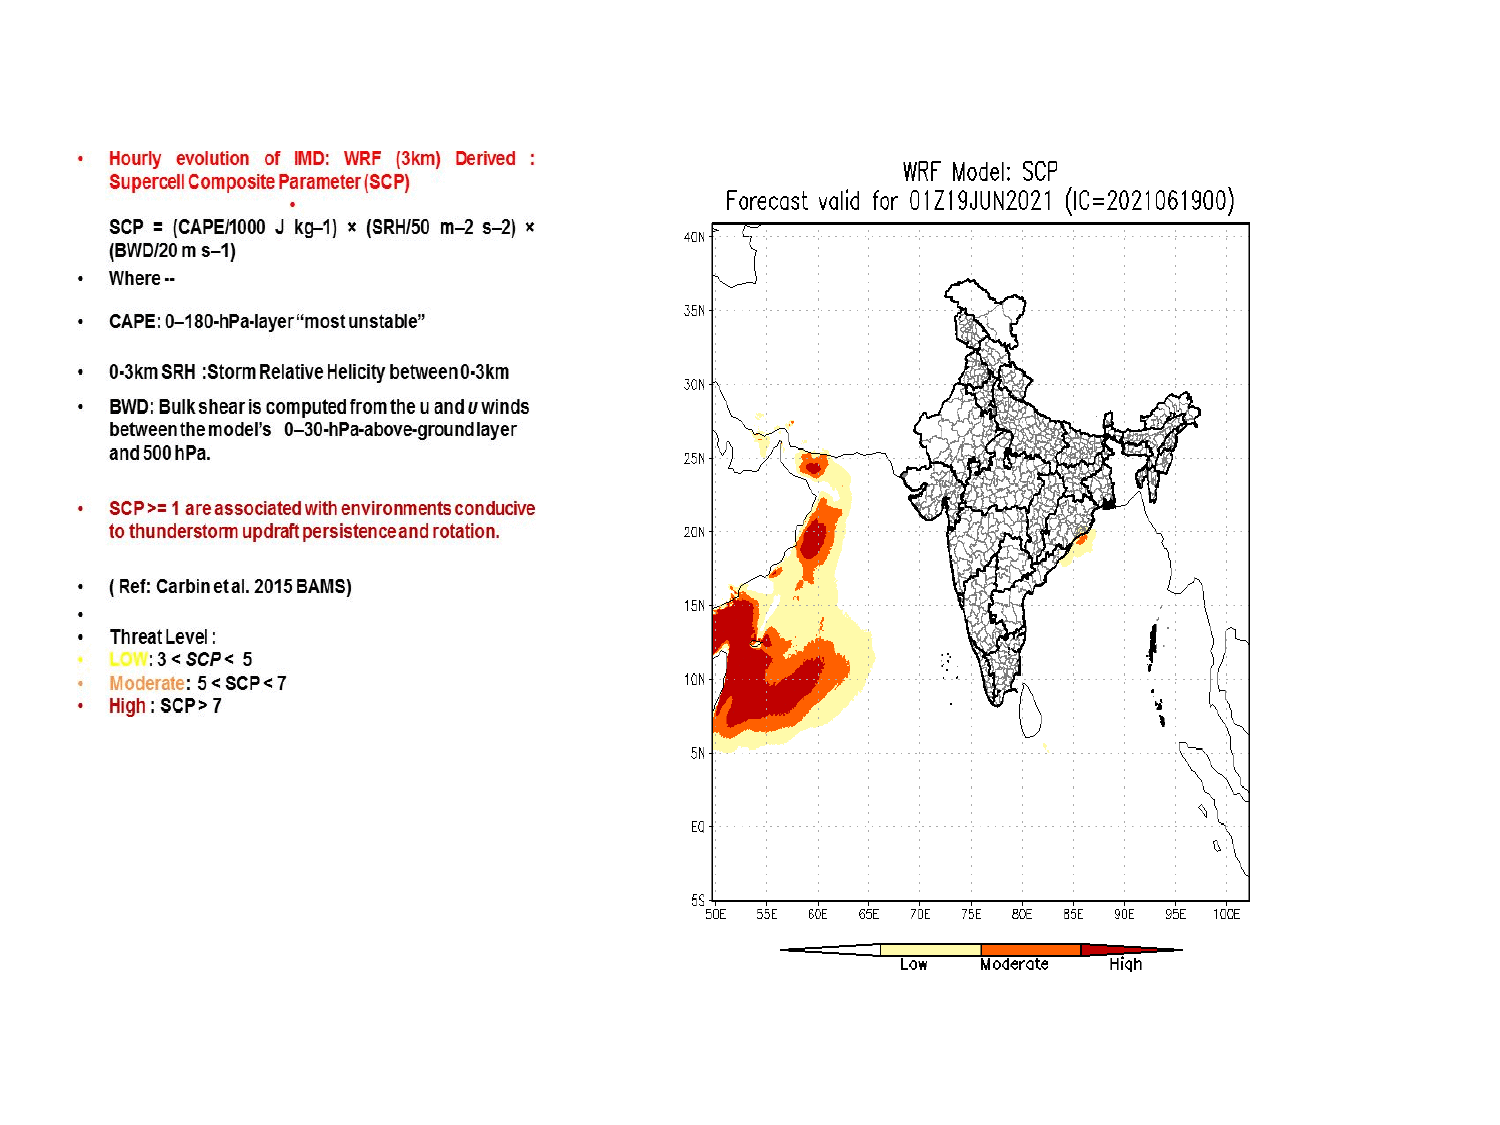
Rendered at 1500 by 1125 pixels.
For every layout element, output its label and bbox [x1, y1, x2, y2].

picture [74, 149, 1426, 976]
